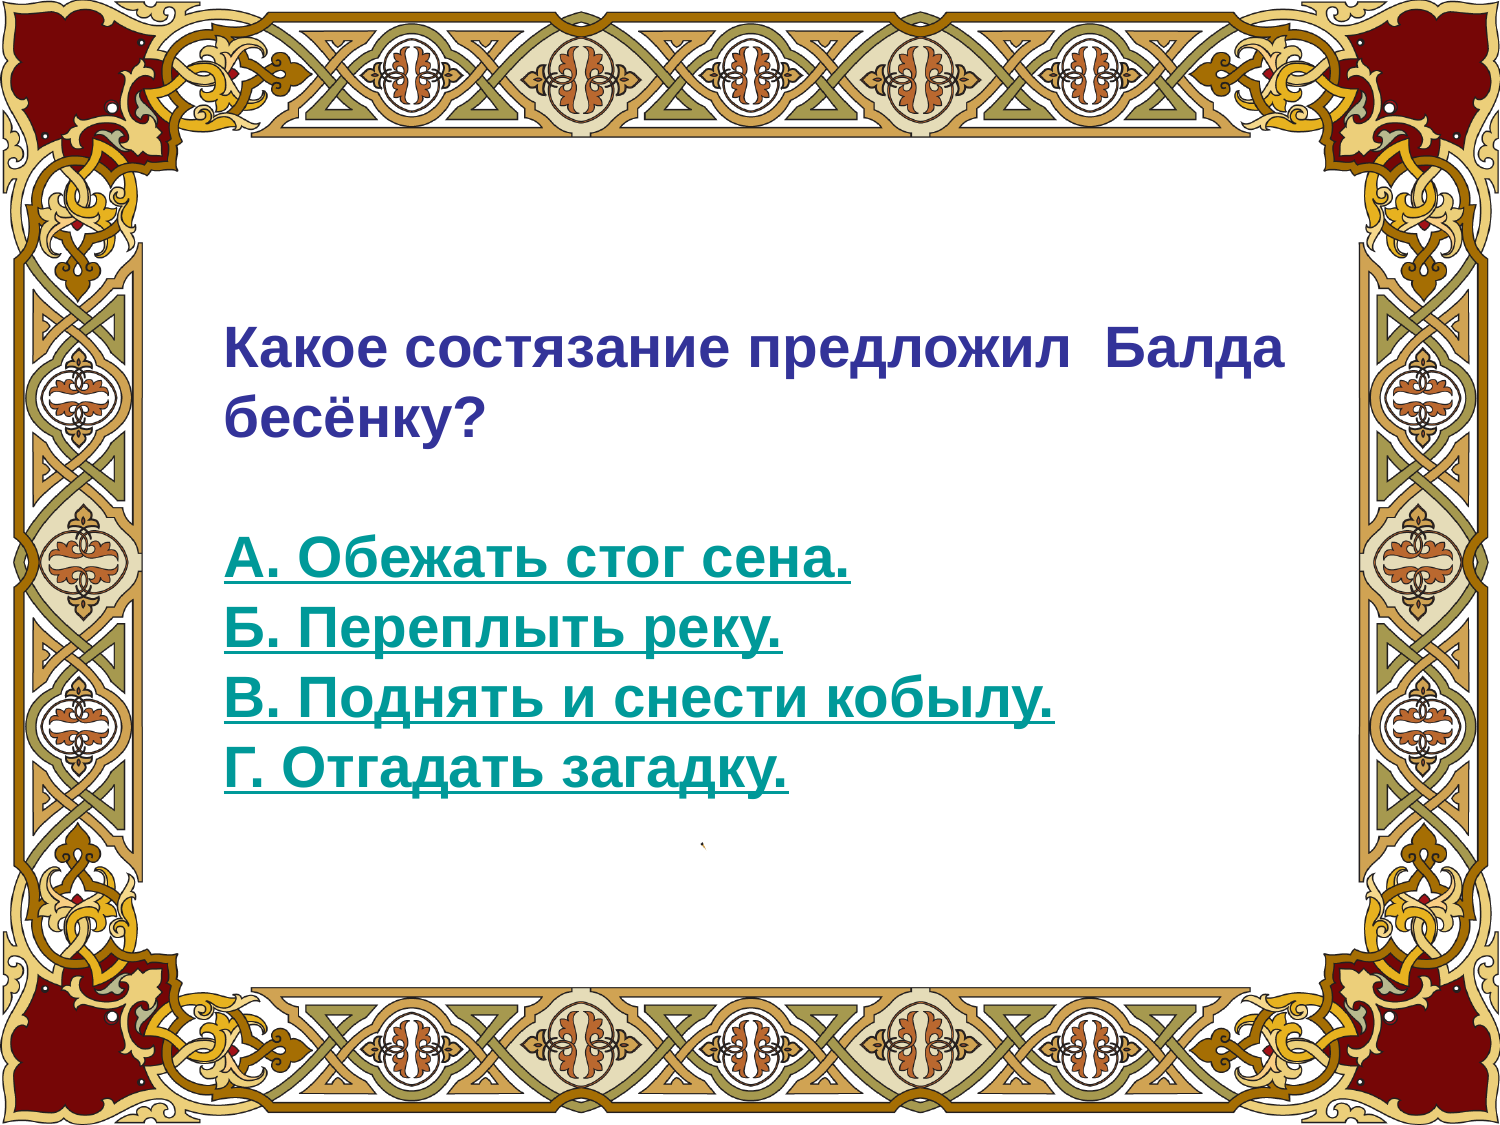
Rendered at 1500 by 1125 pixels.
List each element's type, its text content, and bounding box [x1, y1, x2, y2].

text_box Какое состязание предложил Балда бесёнку? А. Обежать стог сена. Б. Переплыть реку. В. Поднять и снести кобылу. Г. Отгадать загадку. [208, 301, 1318, 807]
picture [0, 0, 1500, 1125]
